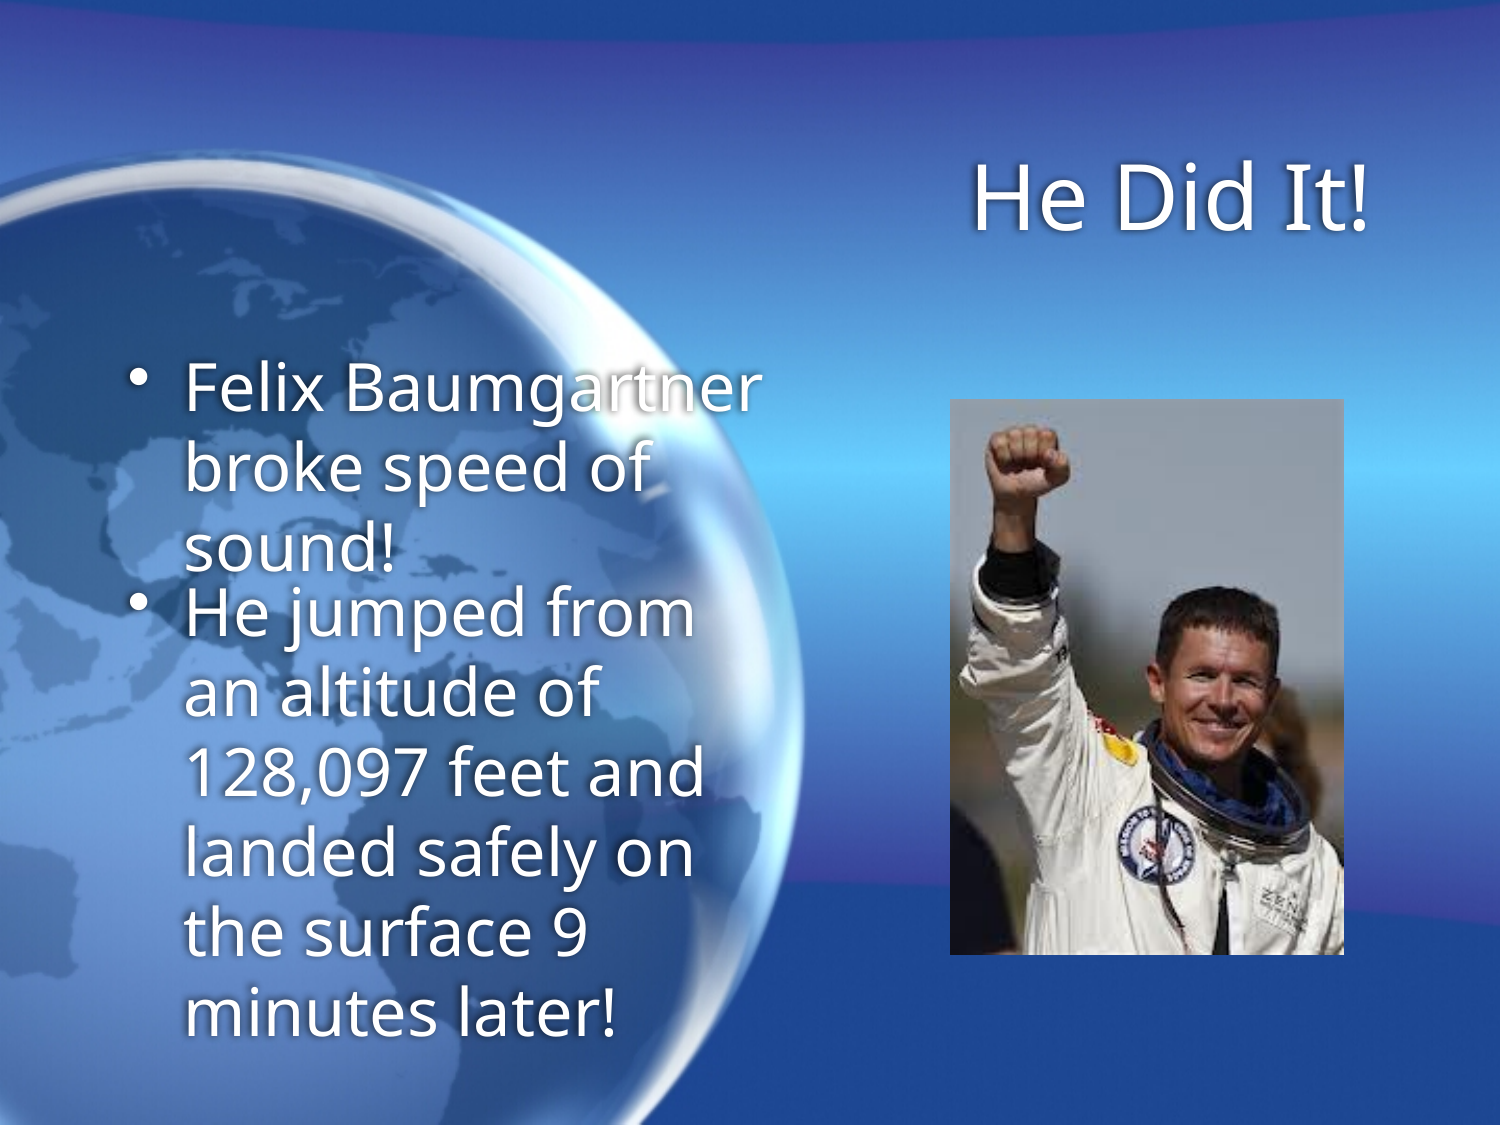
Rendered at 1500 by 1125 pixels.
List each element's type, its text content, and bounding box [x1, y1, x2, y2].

slide_number [112, 1024, 426, 1101]
picture [0, 0, 1500, 1125]
list Felix Baumgartner broke speed of sound! [112, 337, 888, 513]
footer [512, 1024, 988, 1101]
title He Did It! [112, 99, 1388, 288]
list He jumped from an altitude of 128,097 feet and landed safely on the surface 9 minutes later! [112, 562, 738, 1013]
